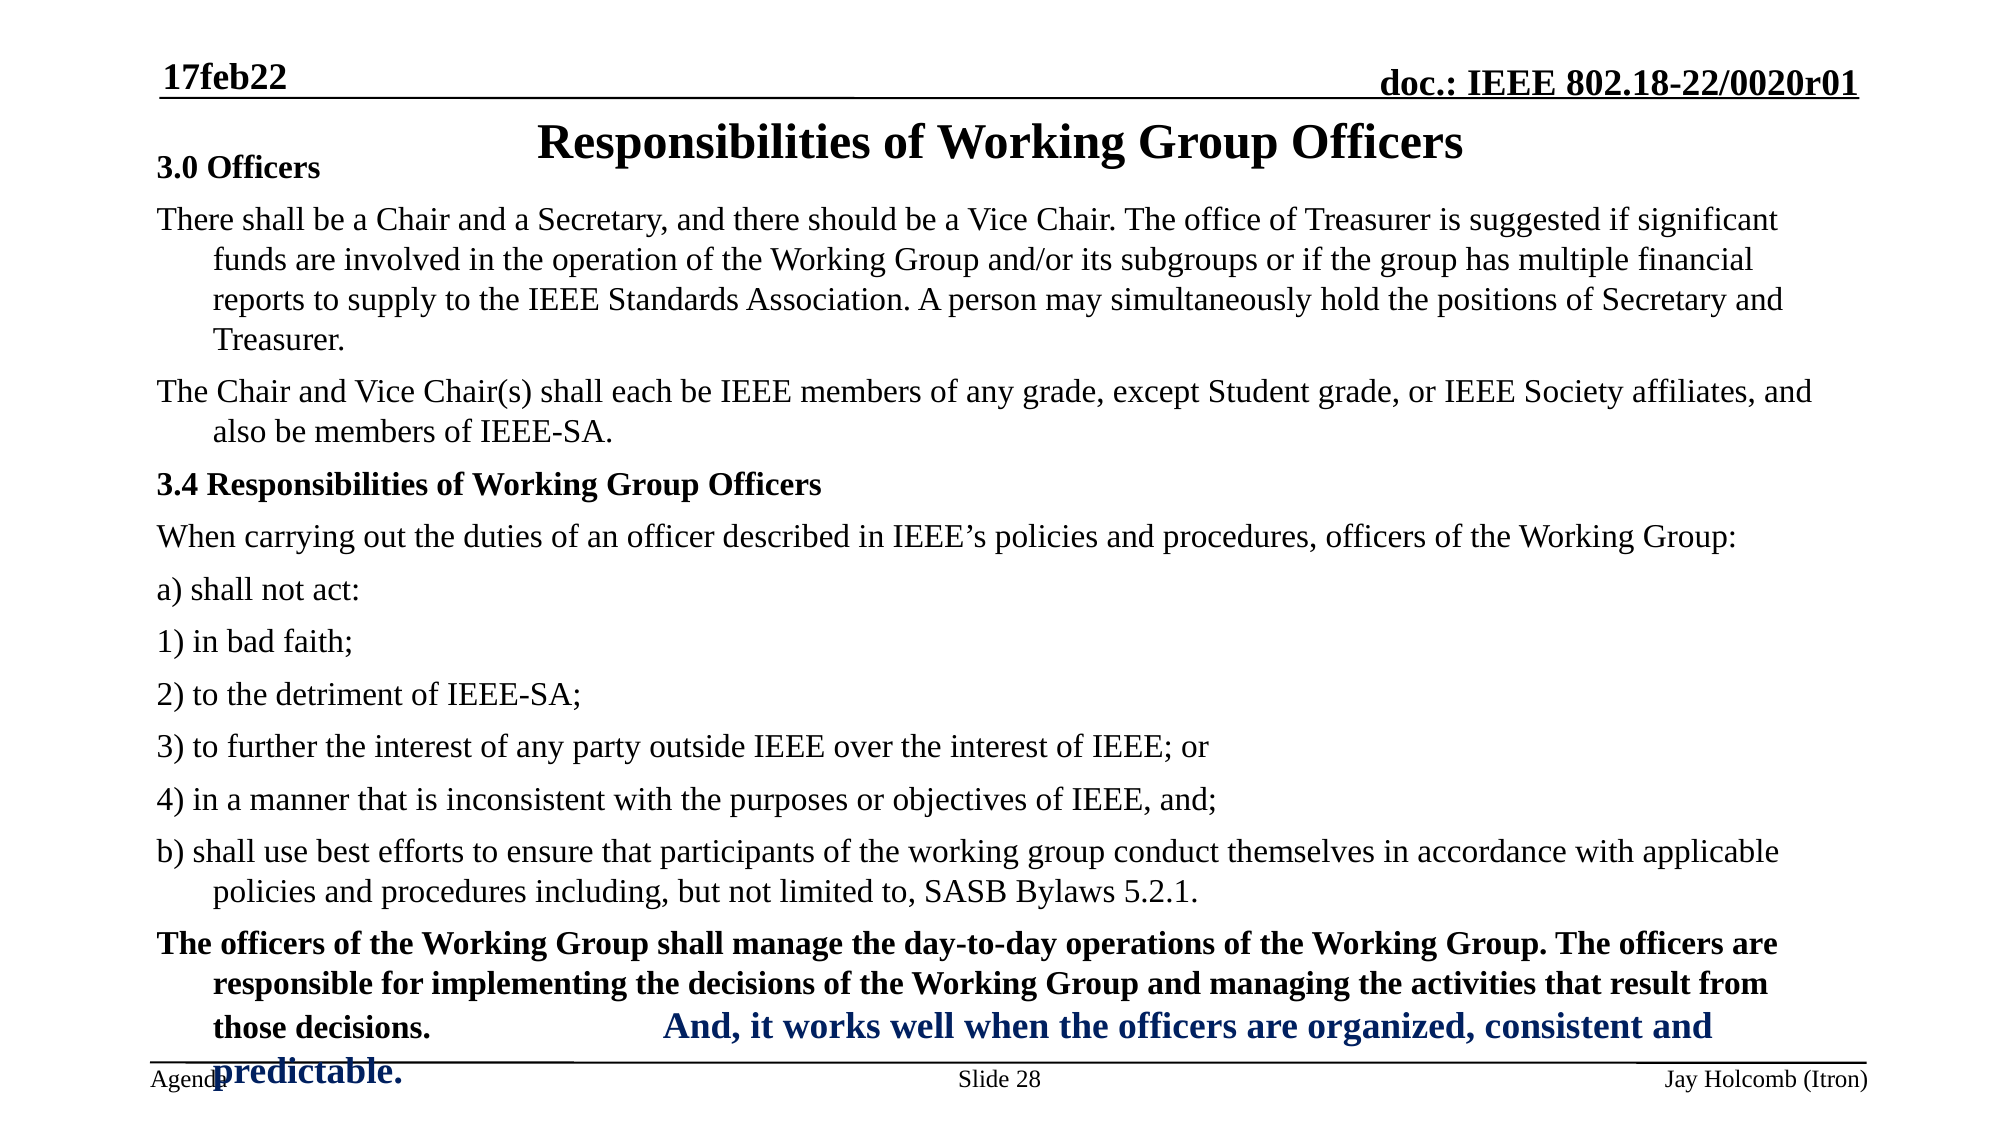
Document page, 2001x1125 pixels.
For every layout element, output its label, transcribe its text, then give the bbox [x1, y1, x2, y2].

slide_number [162, 51, 525, 98]
list 3.0 Officers There shall be a Chair and a Secretary, and there should be a Vice Chair. The office of Treasurer is suggested if significant funds are involved in the operation of the Working Group and/or its subgroups or if the group has multiple financial reports to supply to the IEEE Standards Association. A person may simultaneously hold the positions of Secretary and Treasurer. The Chair and Vice Chair(s) shall each be IEEE members of any grade, except Student grade, or IEEE Society affiliates, and also be members of IEEE-SA. 3.4 Responsibilities of Working Group Officers When carrying out the duties of an officer described in IEEE’s policies and procedures, officers of the Working Group: a) shall not act: 1) in bad faith; 2) to the detriment of IEEE-SA; 3) to further the interest of any party outside IEEE over the interest of IEEE; or 4) in a manner that is inconsistent with the purposes or objectives of IEEE, and; b) shall use best efforts to ensure that participants of the working group conduct themselves in accordance with applicable policies and procedures including, but not limited to, SASB Bylaws 5.2.1. The officers of the Working Group shall manage the day-to-day operations of the Working Group. The officers are responsible for implementing the decisions of the Working Group and managing the activities that result from those decisions. And, it works well when the officers are organized, consistent and predictable. [141, 137, 1861, 813]
footer Jay Holcomb (Itron) [1171, 1061, 1869, 1093]
slide_number Slide 28 [933, 1061, 1067, 1123]
title Responsibilities of Working Group Officers [363, 101, 1639, 137]
